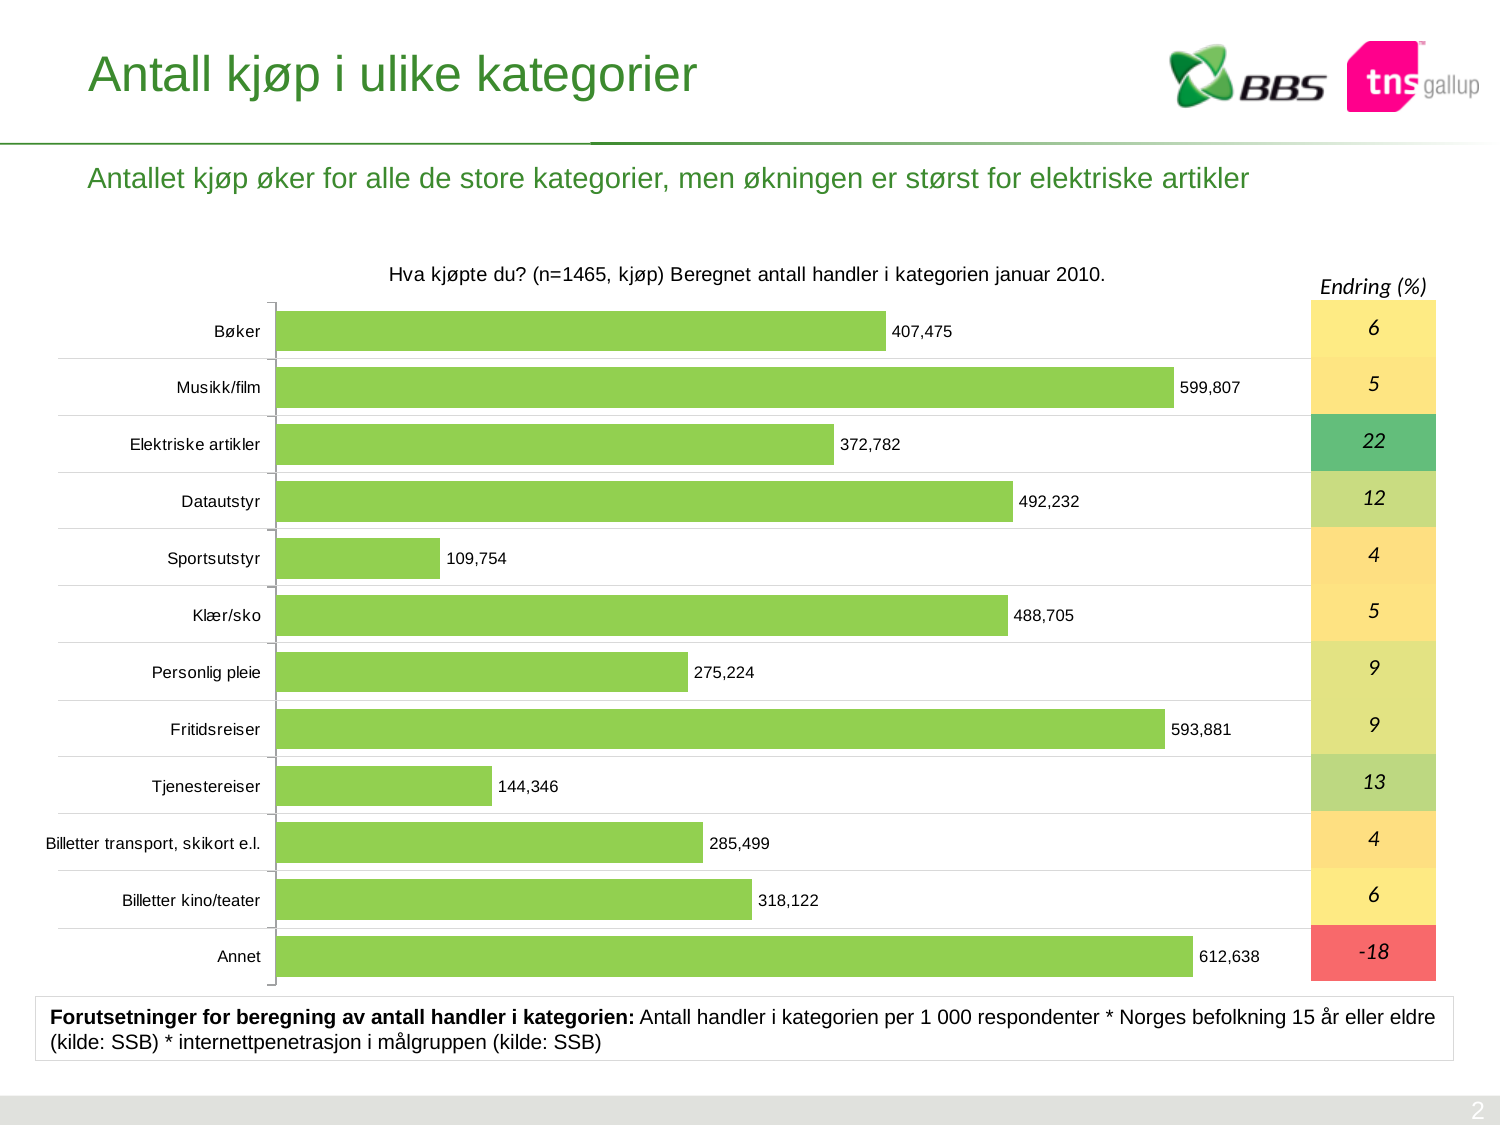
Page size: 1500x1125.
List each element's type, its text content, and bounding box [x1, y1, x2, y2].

text_box 2 [1149, 1079, 1500, 1125]
title Antall kjøp i ulike kategorier [28, 23, 1149, 119]
chart [26, 231, 1469, 1067]
picture [1167, 43, 1336, 114]
list Antallet kjøp øker for alle de store kategorier, men økningen er størst for elektriske artikler [27, 152, 1470, 223]
picture [1347, 41, 1479, 112]
